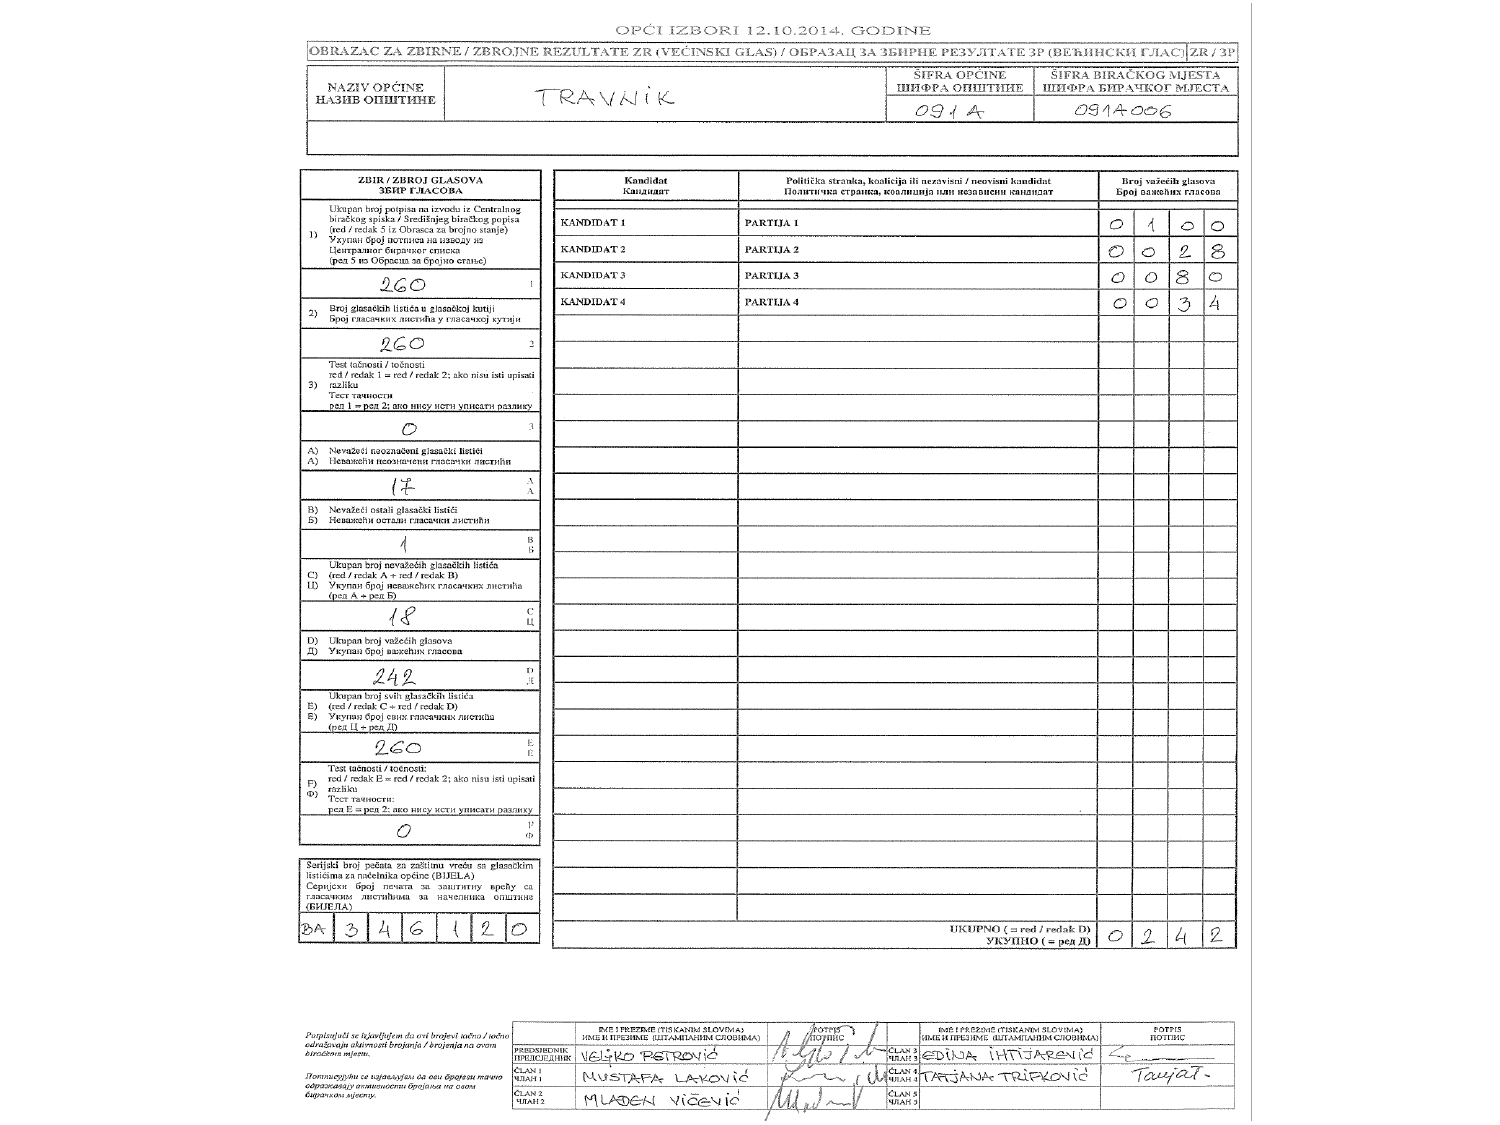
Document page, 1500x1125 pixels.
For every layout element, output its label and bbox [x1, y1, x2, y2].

picture [288, 2, 1252, 1122]
